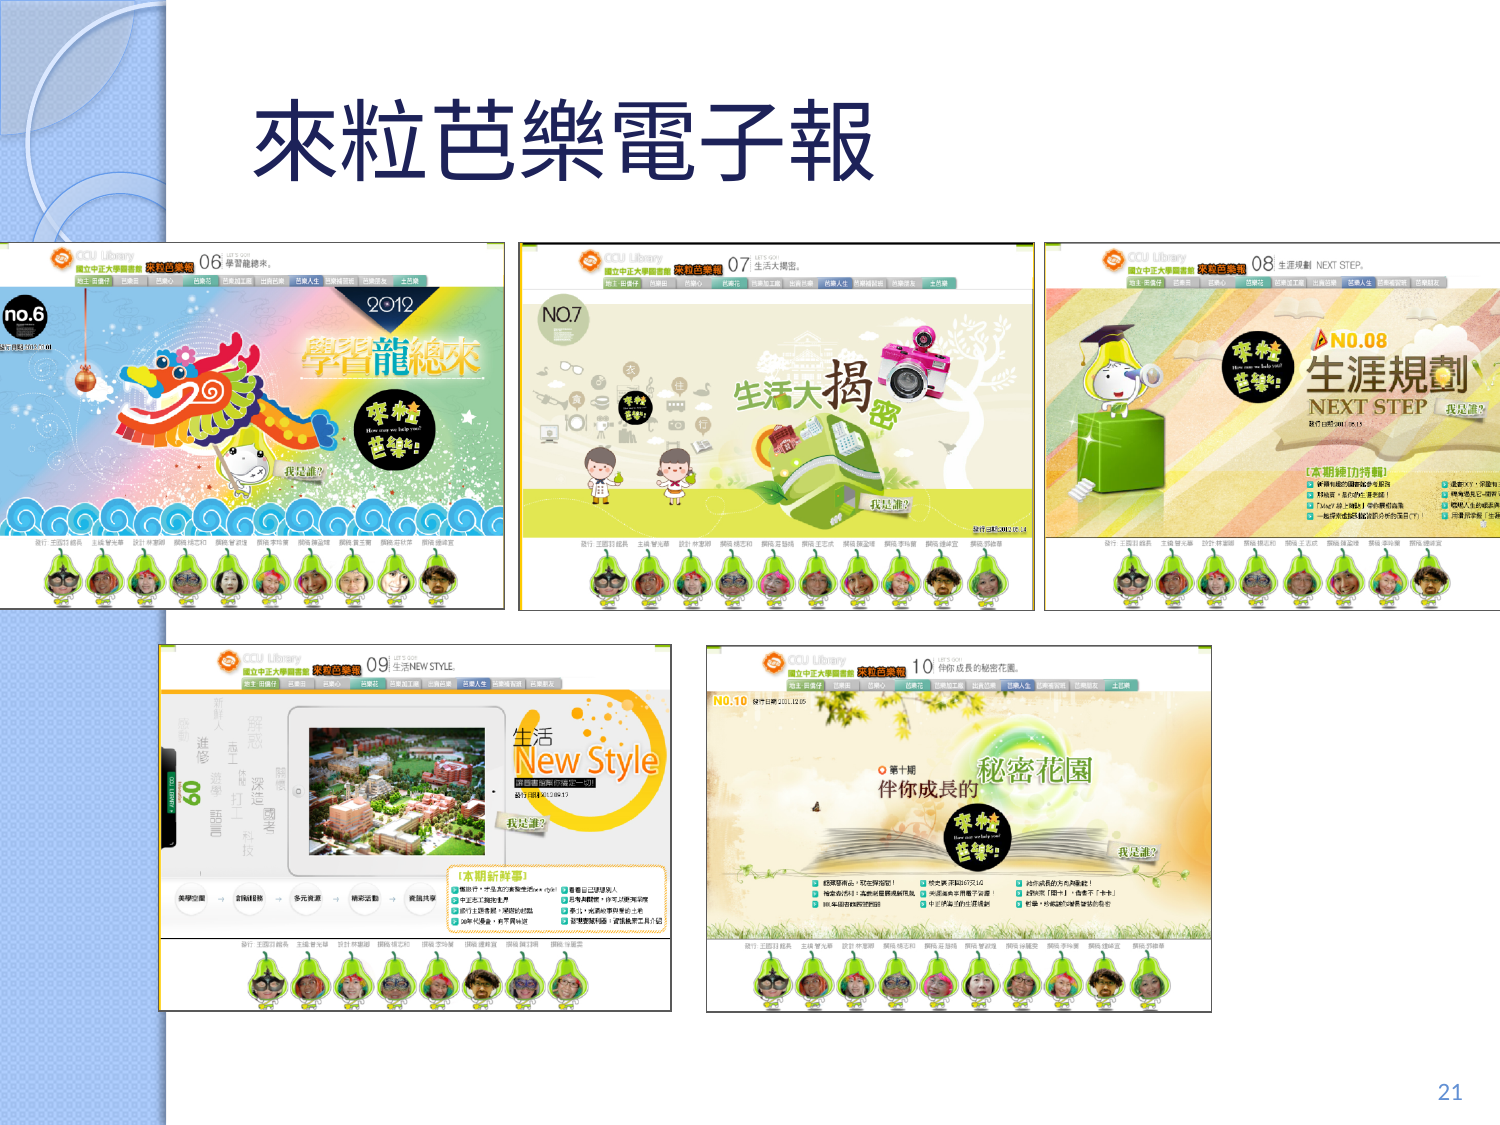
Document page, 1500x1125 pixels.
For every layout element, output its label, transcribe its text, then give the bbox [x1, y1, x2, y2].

title 來粒芭樂電子報 [235, 45, 1466, 233]
picture [519, 243, 1034, 610]
picture [706, 645, 1211, 1012]
picture [0, 243, 505, 609]
slide_number 21 [1413, 1034, 1488, 1113]
picture [1045, 243, 1500, 610]
picture [159, 644, 671, 1011]
